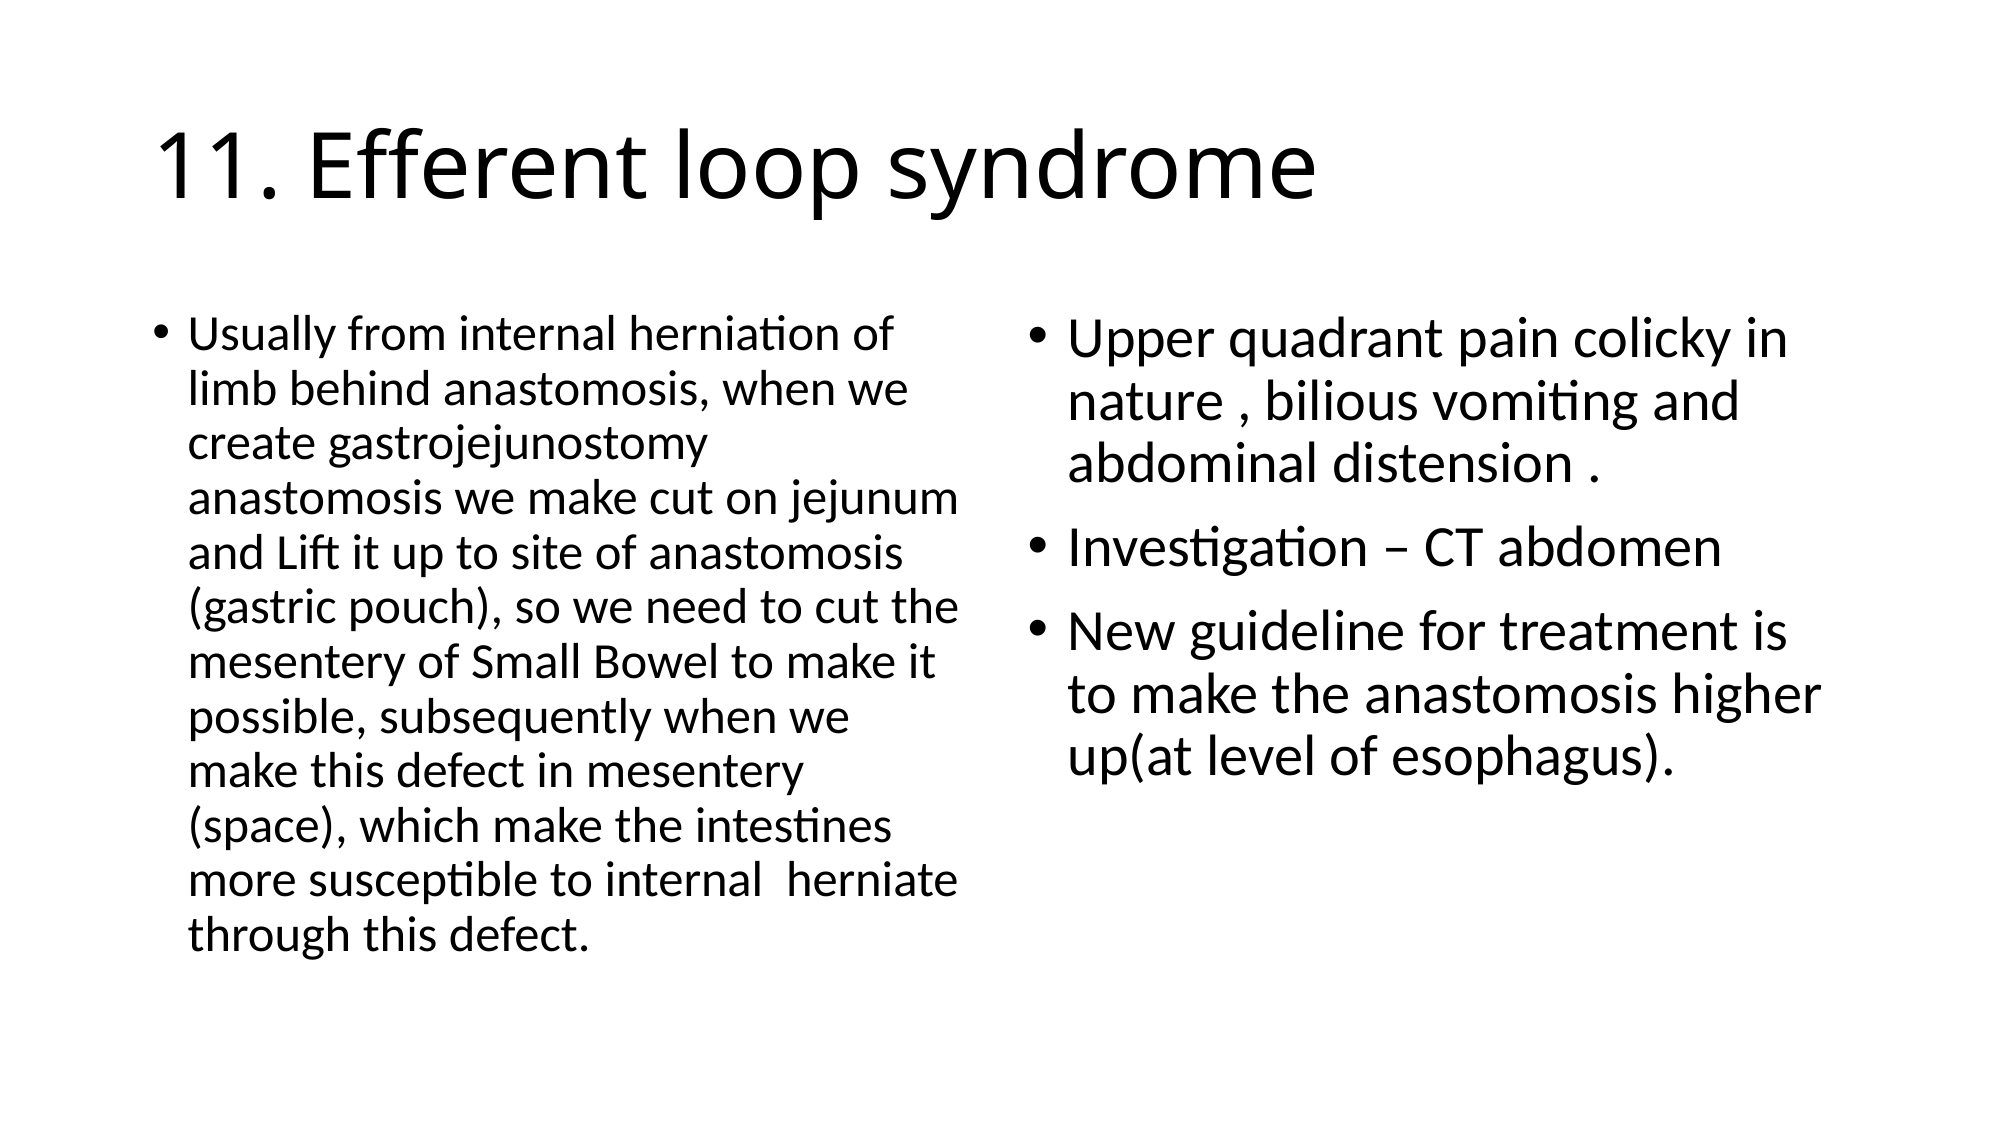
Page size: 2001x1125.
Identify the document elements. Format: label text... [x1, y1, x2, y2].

list Upper quadrant pain colicky in nature , bilious vomiting and abdominal distension . Investigation – CT abdomen New guideline for treatment is to make the anastomosis higher up(at level of esophagus). [1012, 299, 1863, 1014]
list Usually from internal herniation of limb behind anastomosis, when we create gastrojejunostomy anastomosis we make cut on jejunum and Lift it up to site of anastomosis (gastric pouch), so we need to cut the mesentery of Small Bowel to make it possible, subsequently when we make this defect in mesentery (space), which make the intestines more susceptible to internal herniate through this defect. [137, 299, 988, 1014]
title 11. Efferent loop syndrome [137, 59, 1863, 278]
